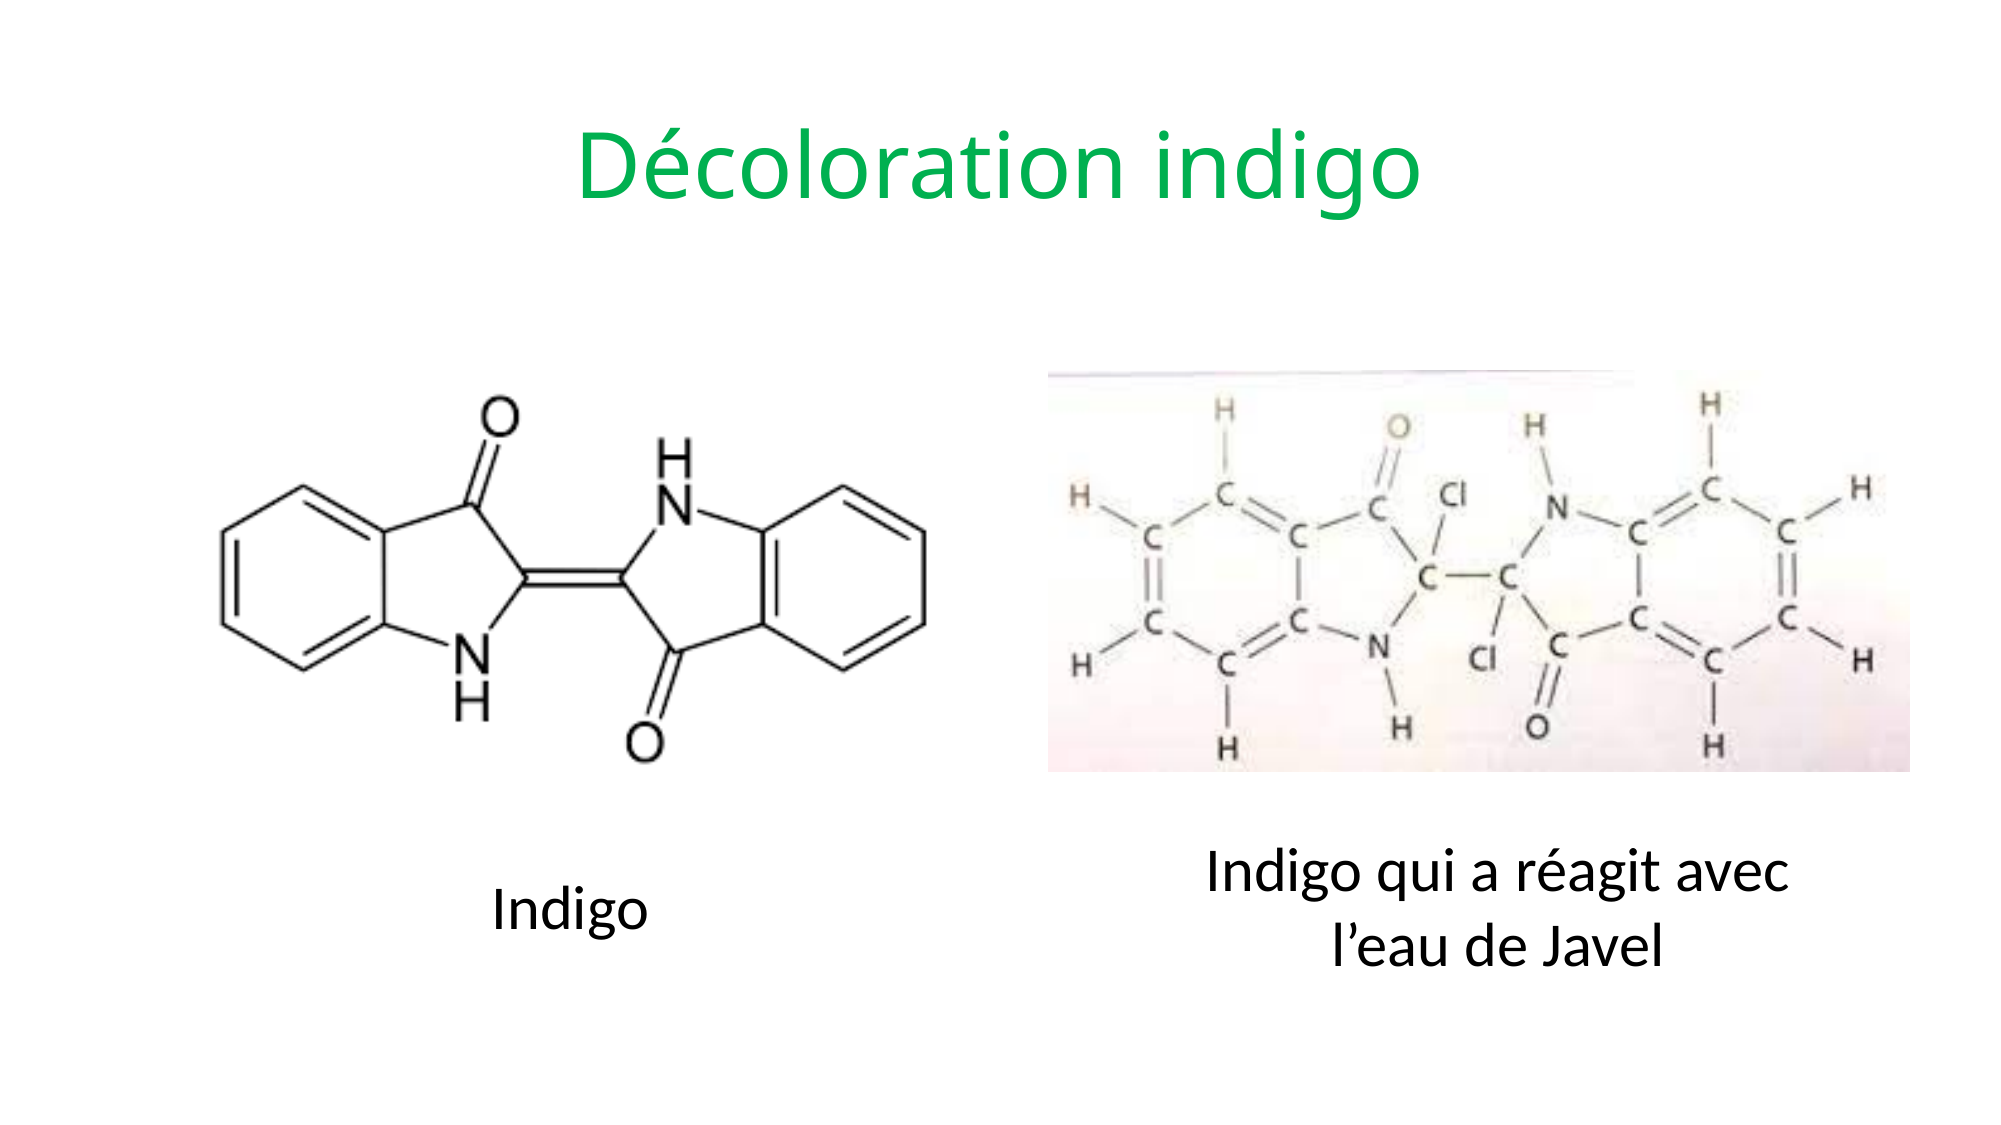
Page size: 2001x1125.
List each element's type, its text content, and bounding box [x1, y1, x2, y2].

title Décoloration indigo [137, 59, 1863, 278]
text_box Indigo [477, 859, 671, 950]
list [195, 370, 952, 791]
picture [1048, 370, 1910, 772]
text_box Indigo qui a réagit avec l’eau de Javel [1163, 821, 1833, 987]
